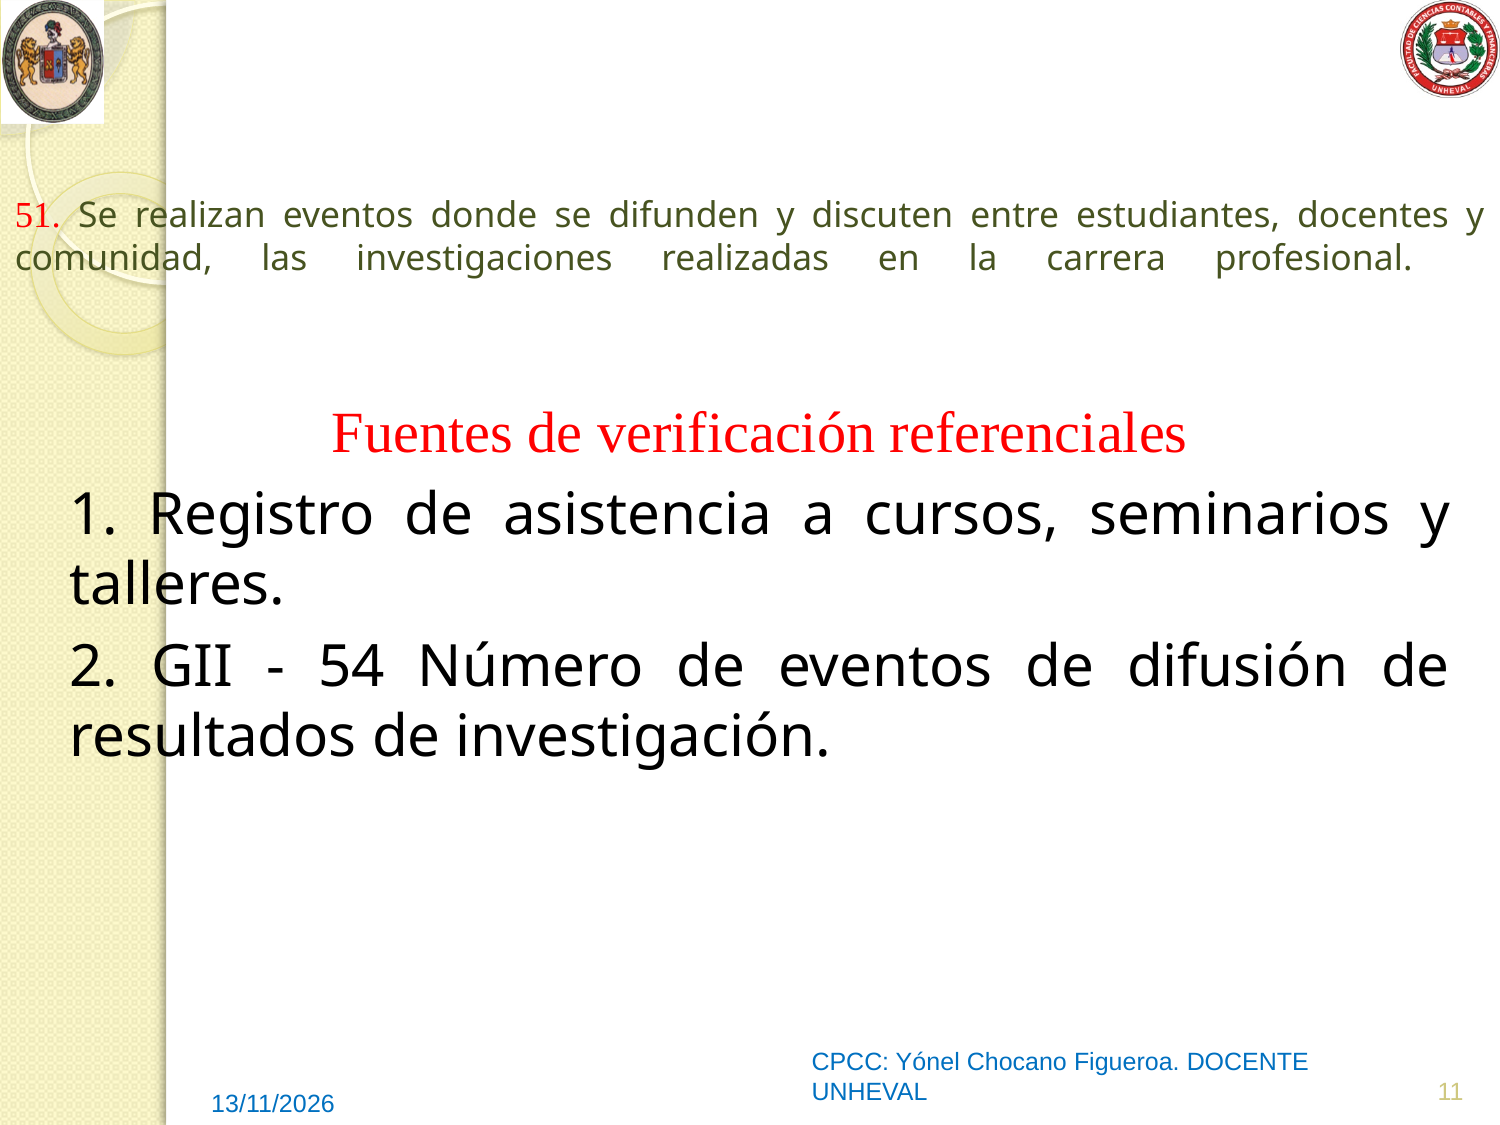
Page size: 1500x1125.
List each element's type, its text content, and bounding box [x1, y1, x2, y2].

picture [0, 0, 105, 93]
list Fuentes de verificación referenciales 1. Registro de asistencia a cursos, seminarios y talleres. 2. GII - 54 Número de eventos de difusión de resultados de investigación. [41, 386, 1465, 811]
footer CPCC: Yónel Chocano Figueroa. DOCENTE UNHEVAL [796, 1034, 1413, 1113]
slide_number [0, 1046, 350, 1125]
picture [1400, 0, 1500, 93]
slide_number 11 [1413, 1034, 1488, 1113]
title 51. Se realizan eventos donde se difunden y discuten entre estudiantes, docentes y comunidad, las investigaciones realizadas en la carrera profesional. [0, 93, 1500, 375]
